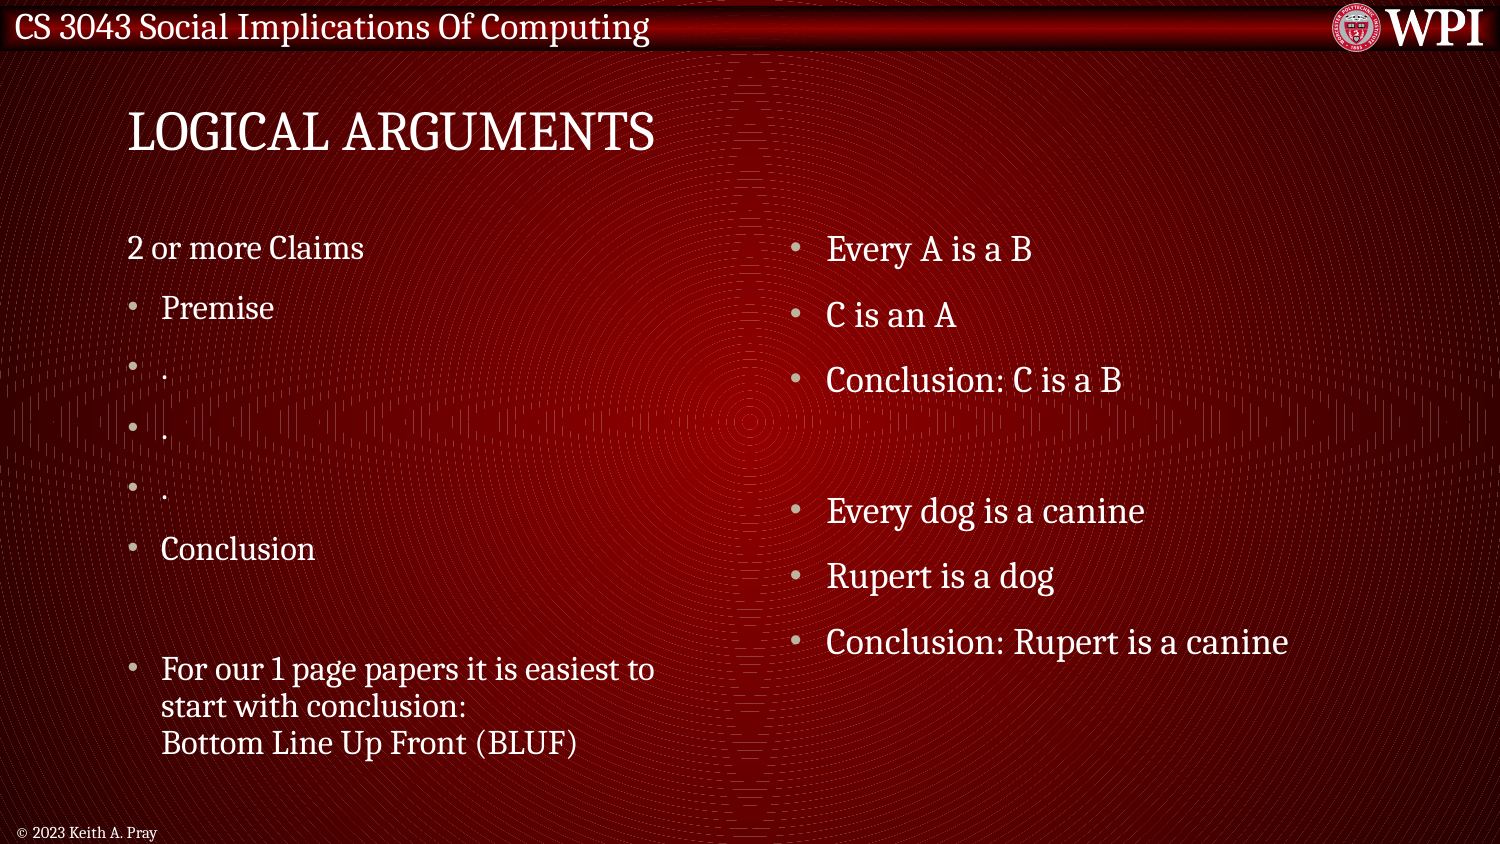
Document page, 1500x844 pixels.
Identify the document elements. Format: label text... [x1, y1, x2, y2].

title Logical Arguments [112, 59, 1388, 210]
footer © 2023 Keith A. Pray [0, 819, 913, 844]
list Every A is a B C is an A Conclusion: C is a B Every dog is a canine Rupert is a dog Conclusion: Rupert is a canine [774, 221, 1388, 772]
picture [1332, 3, 1483, 52]
list 2 or more Claims Premise . . . Conclusion For our 1 page papers it is easiest to start with conclusion: Bottom Line Up Front (BLUF) [112, 221, 725, 772]
